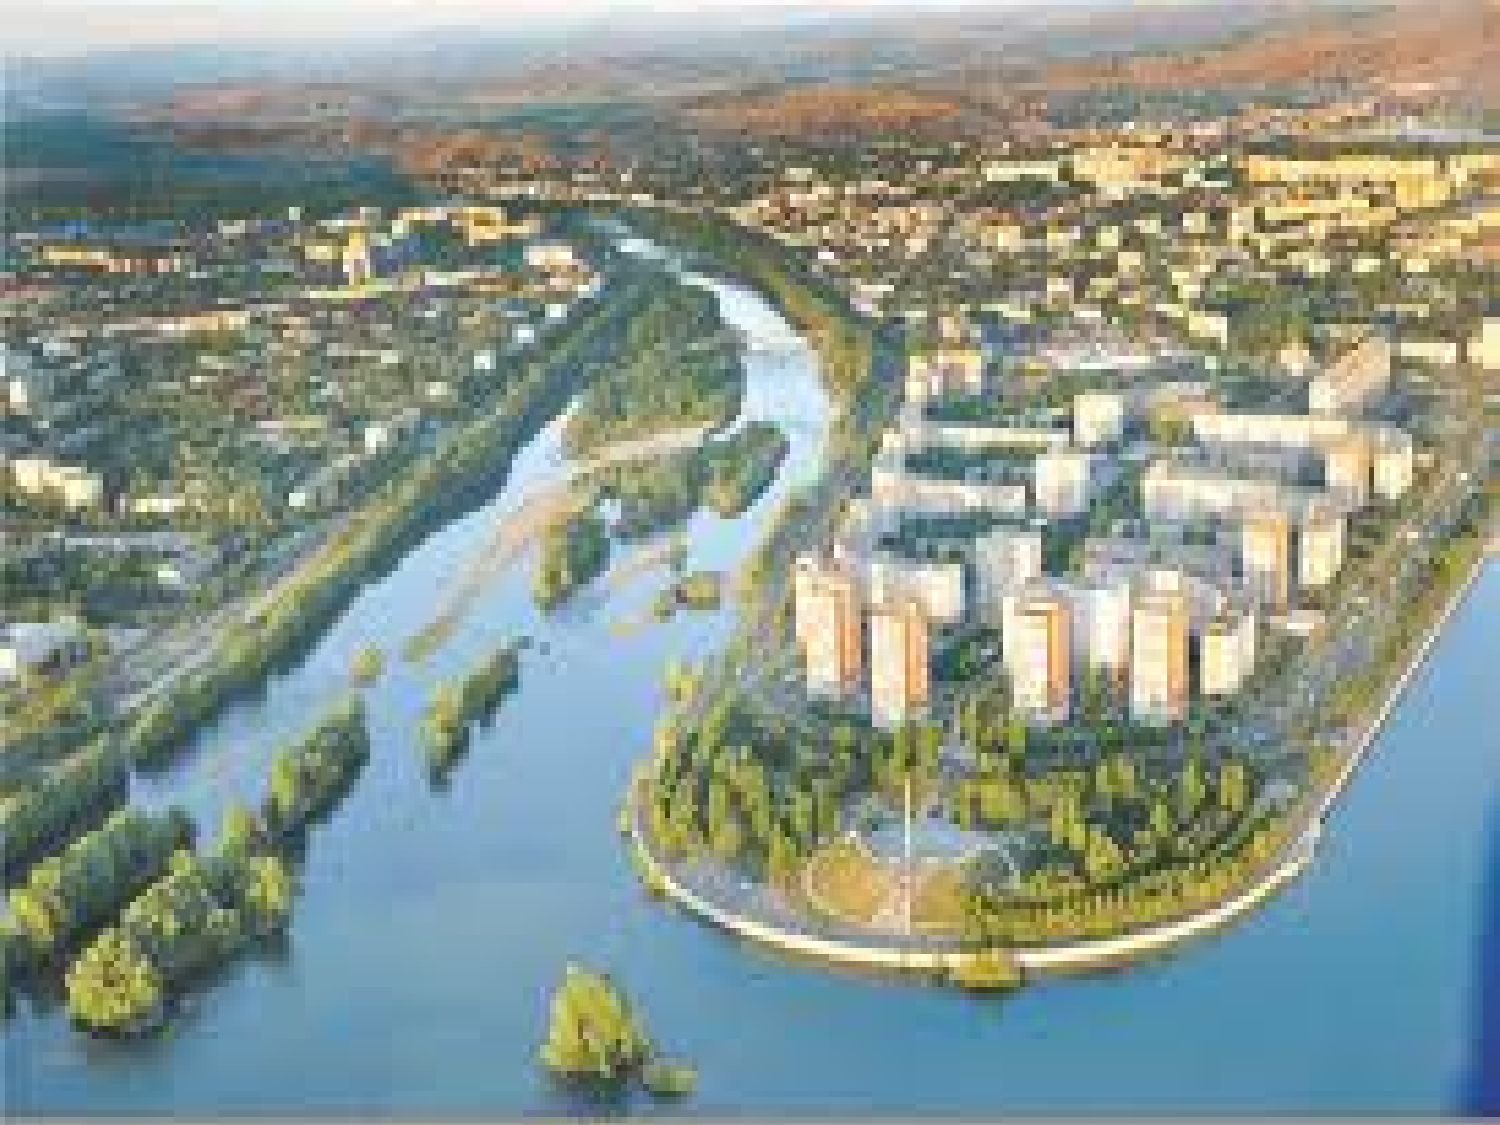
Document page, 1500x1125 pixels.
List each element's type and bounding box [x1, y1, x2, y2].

list [0, 0, 1500, 1125]
